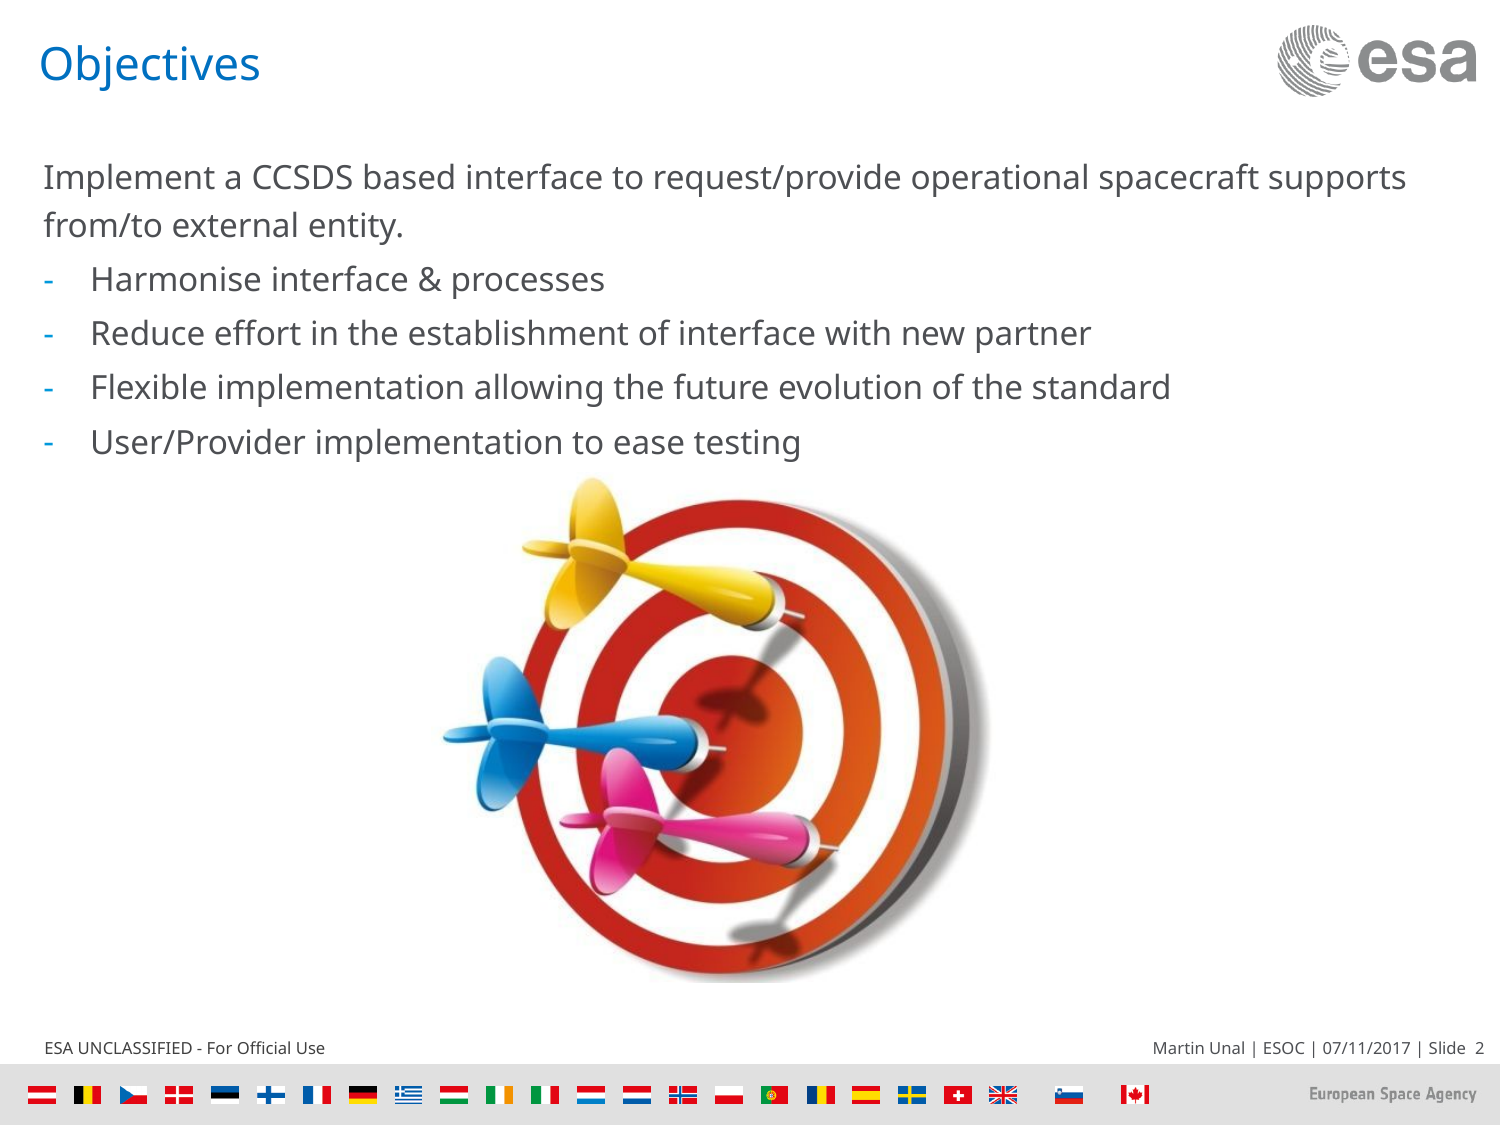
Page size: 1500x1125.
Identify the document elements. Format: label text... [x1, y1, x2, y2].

picture [0, 1064, 1500, 1125]
list Implement a CCSDS based interface to request/provide operational spacecraft supports from/to external entity. Harmonise interface & processes Reduce effort in the establishment of interface with new partner Flexible implementation allowing the future evolution of the standard User/Provider implementation to ease testing [28, 141, 1464, 1018]
picture [430, 472, 1007, 984]
title Objectives [23, 26, 1201, 97]
picture [1277, 25, 1477, 109]
